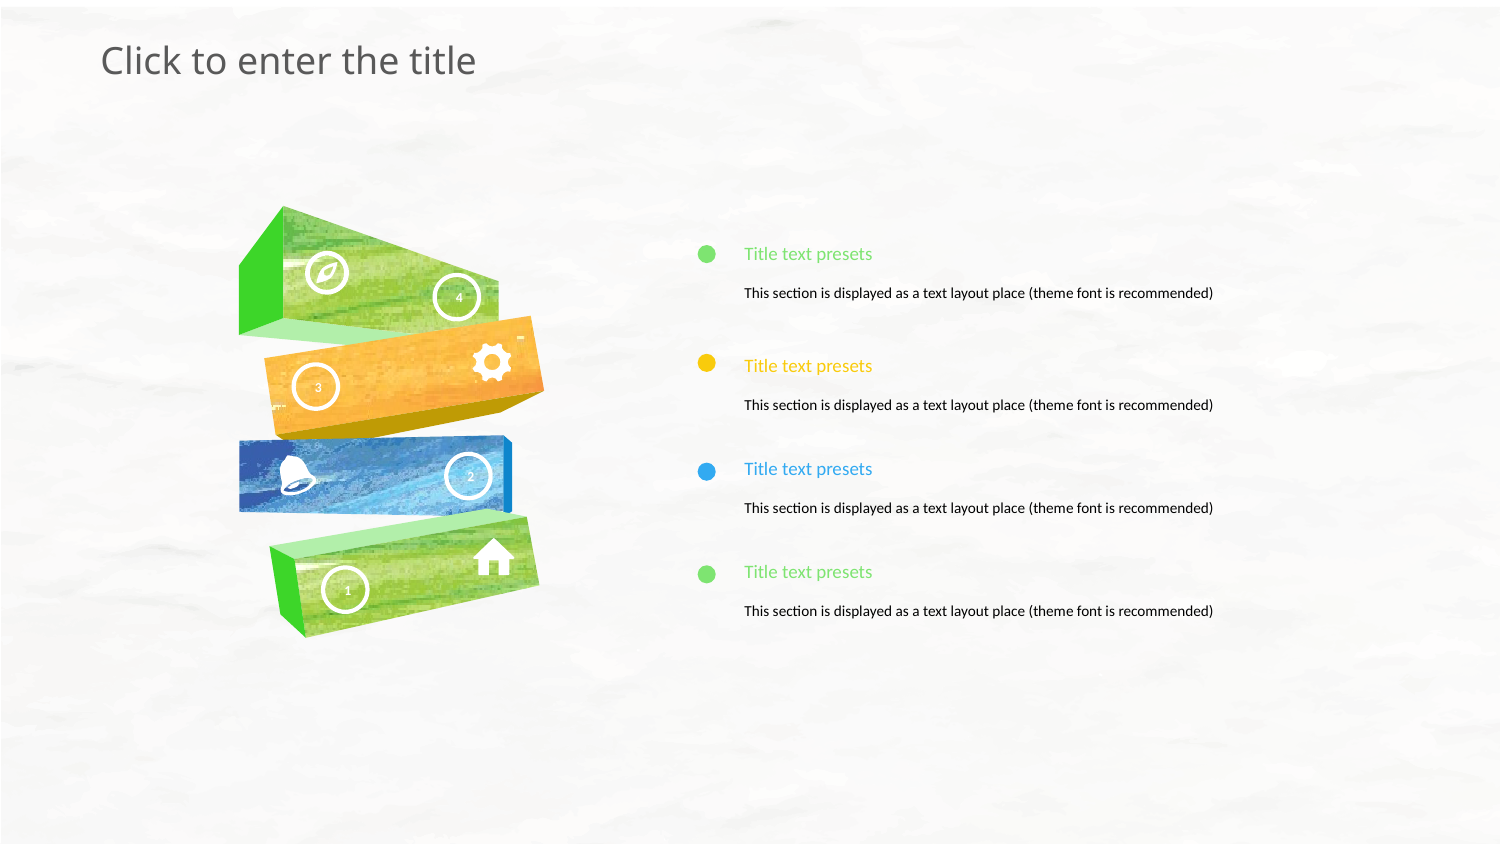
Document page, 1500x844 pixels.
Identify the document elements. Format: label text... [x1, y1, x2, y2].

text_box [269, 508, 540, 638]
text_box Click to enter the title [100, 28, 527, 91]
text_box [263, 315, 545, 453]
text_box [238, 434, 513, 517]
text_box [697, 233, 1262, 633]
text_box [238, 205, 499, 356]
